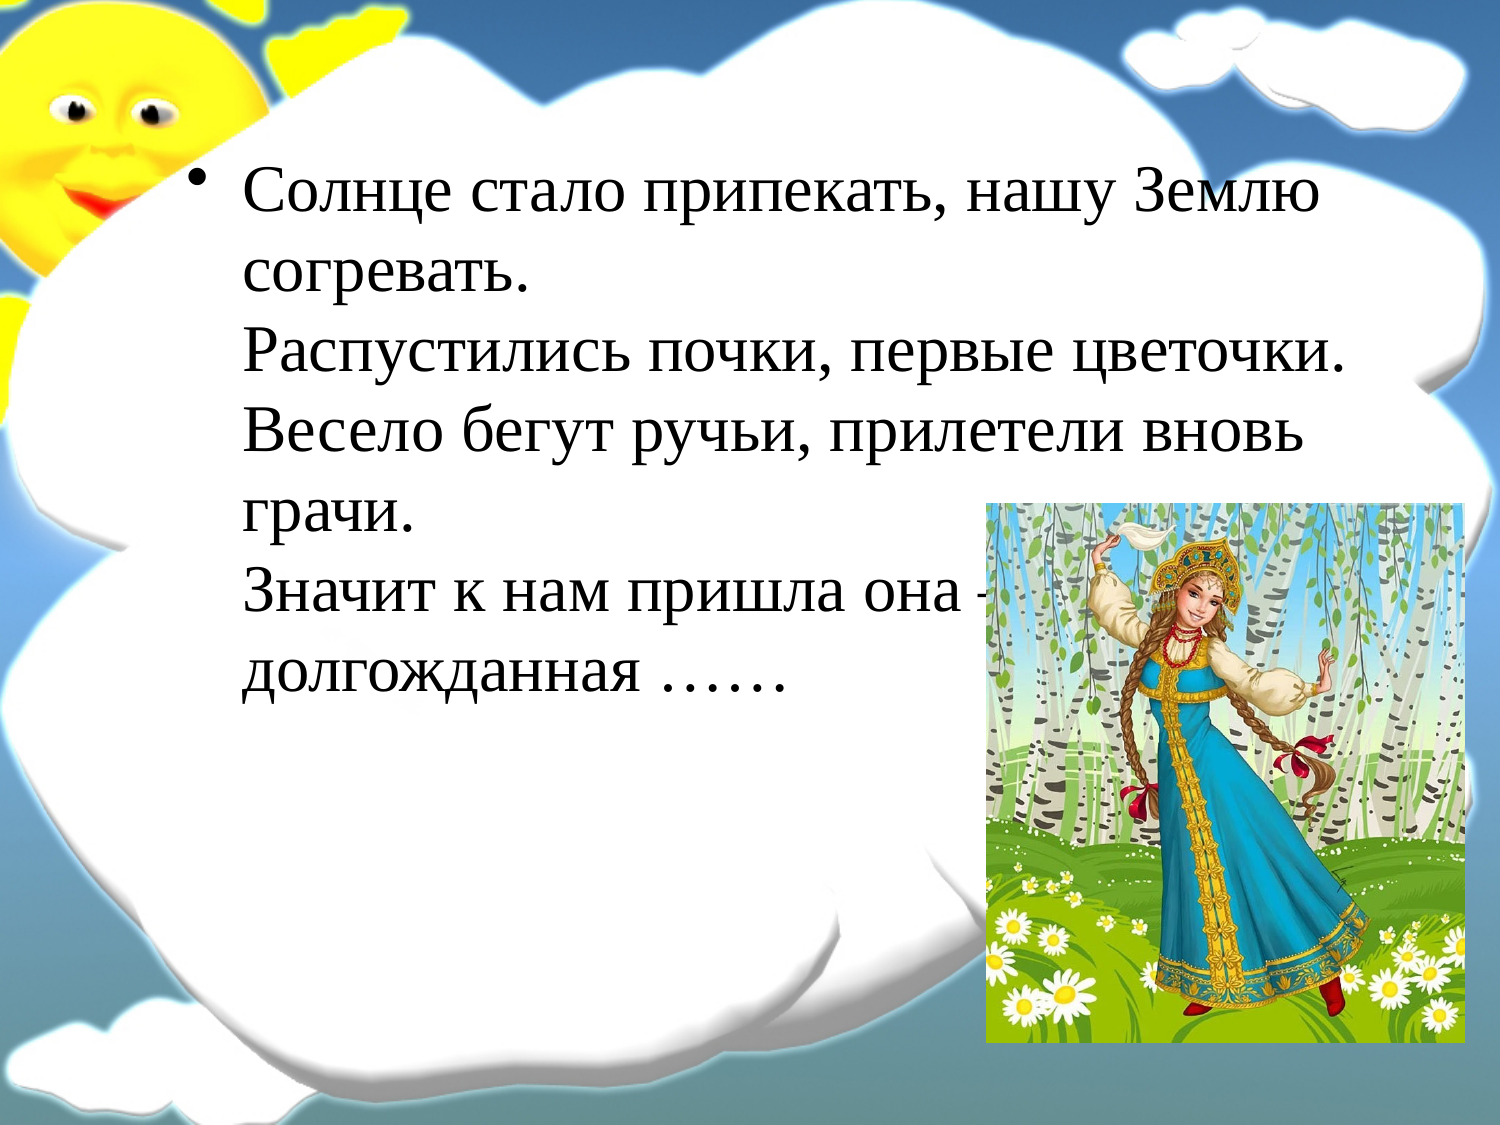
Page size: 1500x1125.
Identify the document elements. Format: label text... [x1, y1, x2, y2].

picture [0, 0, 1500, 1125]
list Солнце стало припекать, нашу Землю согревать. Распустились почки, первые цветочки. Весело бегут ручьи, прилетели вновь грачи. Значит к нам пришла она – долгожданная …… [170, 136, 1388, 1001]
